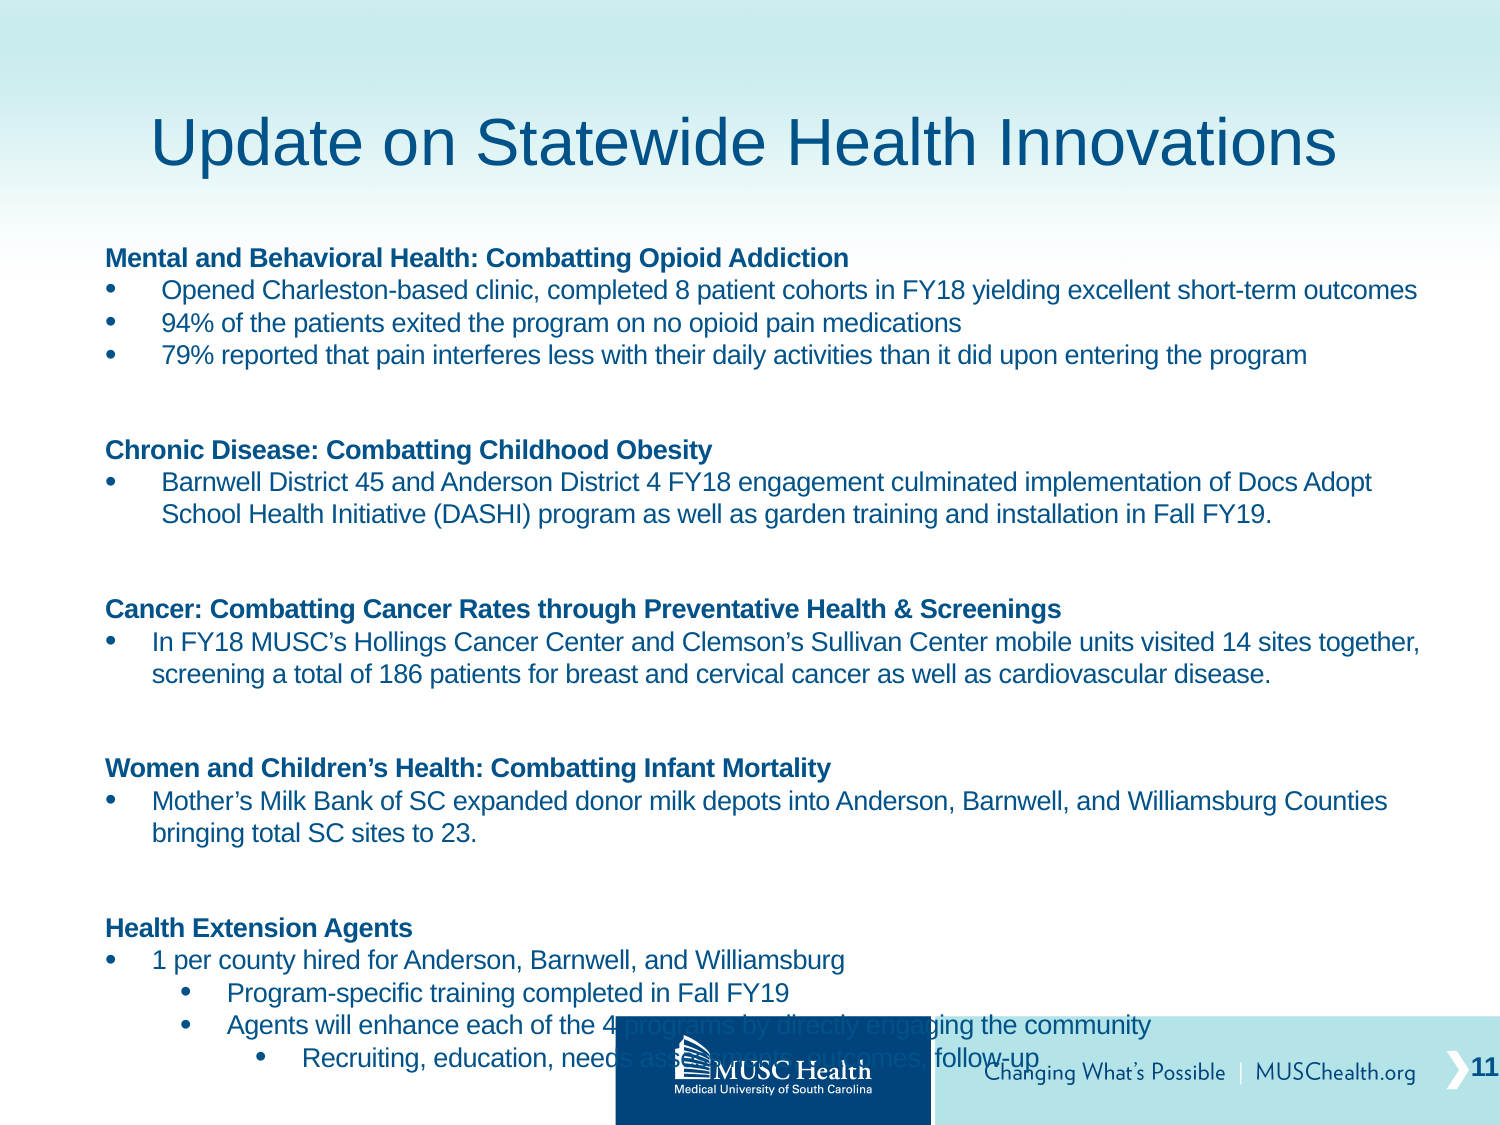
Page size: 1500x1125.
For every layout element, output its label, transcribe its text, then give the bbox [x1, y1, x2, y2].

list Mental and Behavioral Health: Combatting Opioid Addiction Opened Charleston-based clinic, completed 8 patient cohorts in FY18 yielding excellent short-term outcomes 94% of the patients exited the program on no opioid pain medications 79% reported that pain interferes less with their daily activities than it did upon entering the program Chronic Disease: Combatting Childhood Obesity Barnwell District 45 and Anderson District 4 FY18 engagement culminated implementation of Docs Adopt School Health Initiative (DASHI) program as well as garden training and installation in Fall FY19. Cancer: Combatting Cancer Rates through Preventative Health & Screenings In FY18 MUSC’s Hollings Cancer Center and Clemson’s Sullivan Center mobile units visited 14 sites together, screening a total of 186 patients for breast and cervical cancer as well as cardiovascular disease. Women and Children’s Health: Combatting Infant Mortality Mother’s Milk Bank of SC expanded donor milk depots into Anderson, Barnwell, and Williamsburg Counties bringing total SC sites to 23. Health Extension Agents 1 per county hired for Anderson, Barnwell, and Williamsburg Program-specific training completed in Fall FY19 Agents will enhance each of the 4 programs by directly engaging the community Recruiting, education, needs assessments, outcomes, follow-up [89, 232, 1440, 1125]
picture [0, 0, 1500, 1125]
title Update on Statewide Health Innovations [75, 45, 1425, 233]
